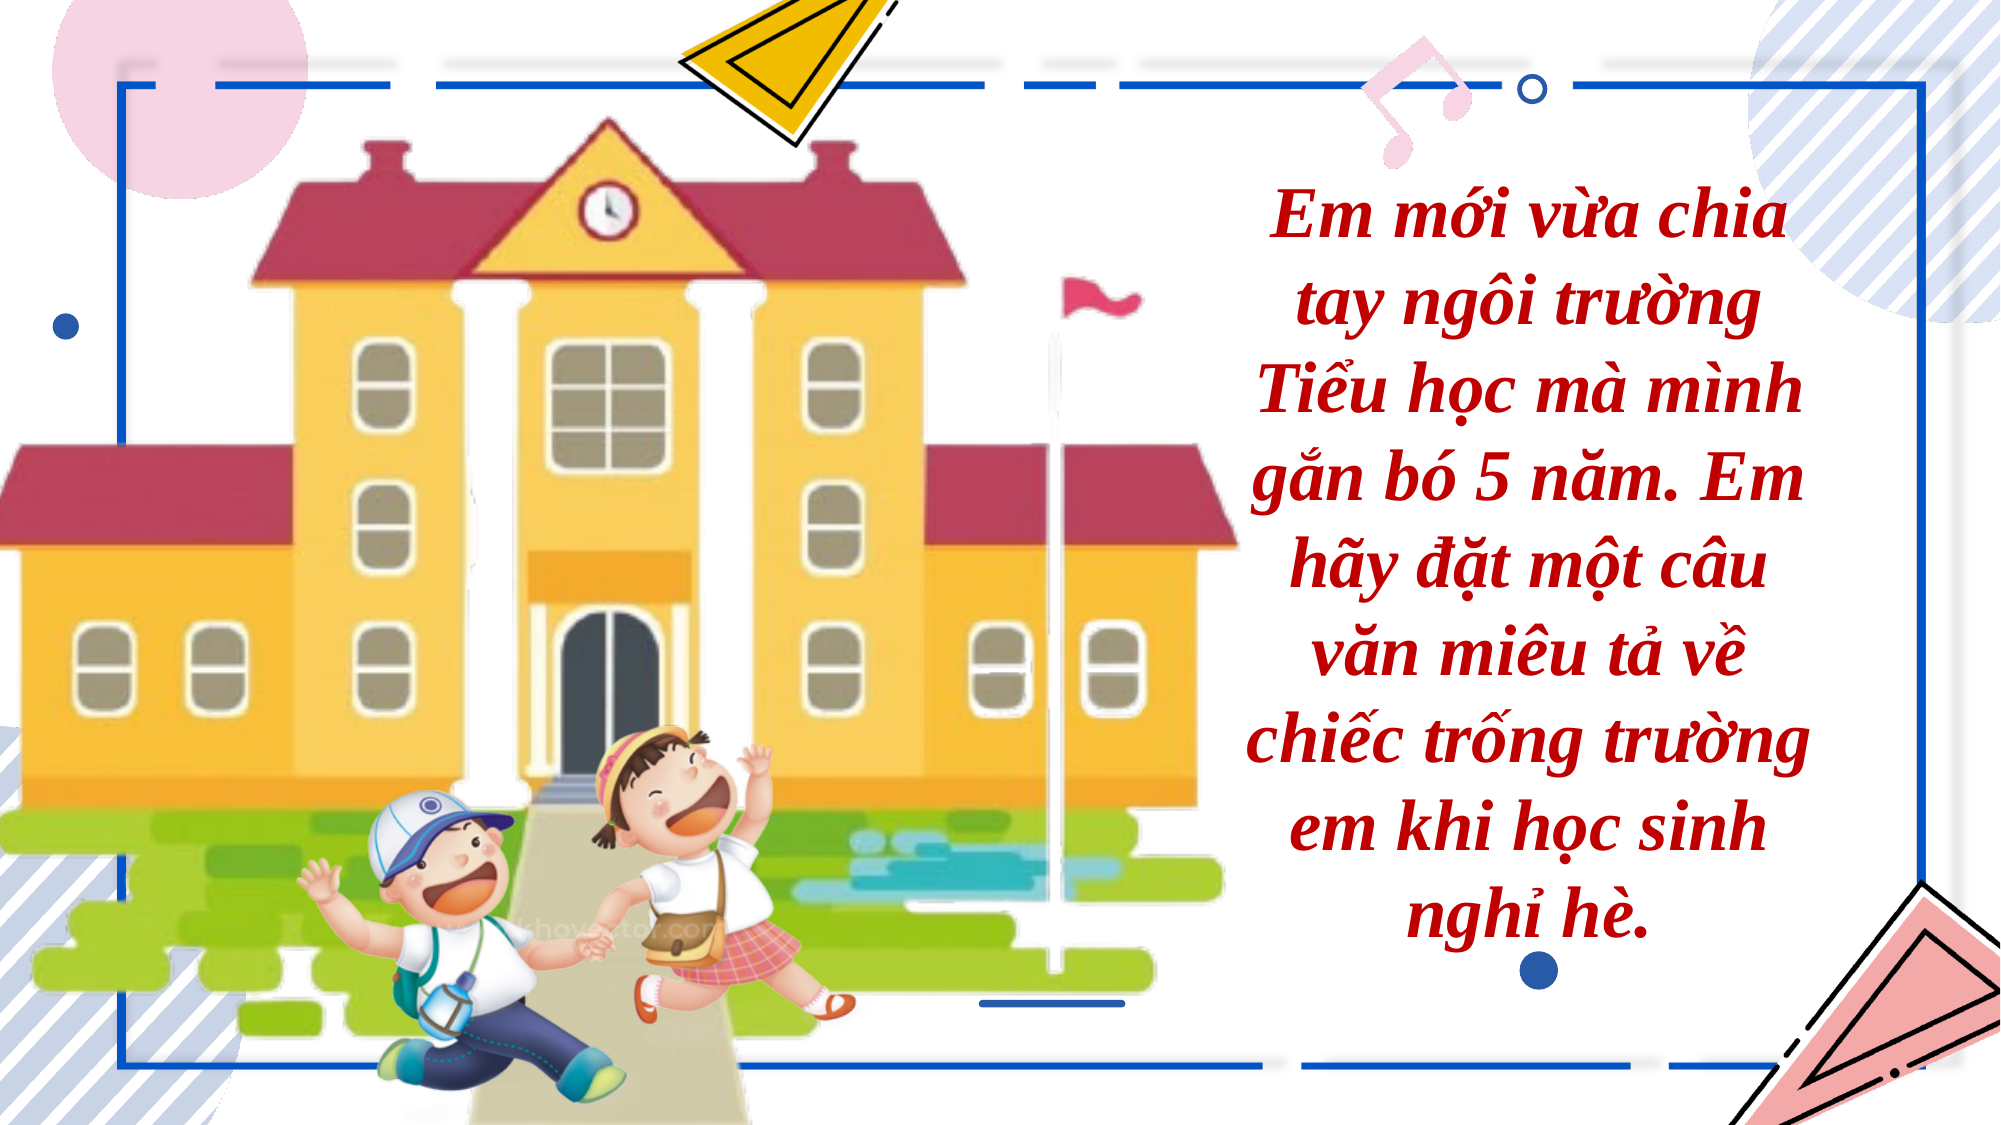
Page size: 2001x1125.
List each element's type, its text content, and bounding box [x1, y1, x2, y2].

picture [1748, 0, 2001, 323]
text_box Em mới vừa chia tay ngôi trường Tiểu học mà mình gắn bó 5 năm. Em hãy đặt một câu văn miêu tả về chiếc trống trường em khi học sinh nghỉ hè. [1348, 157, 1832, 960]
picture [0, 0, 2001, 1125]
